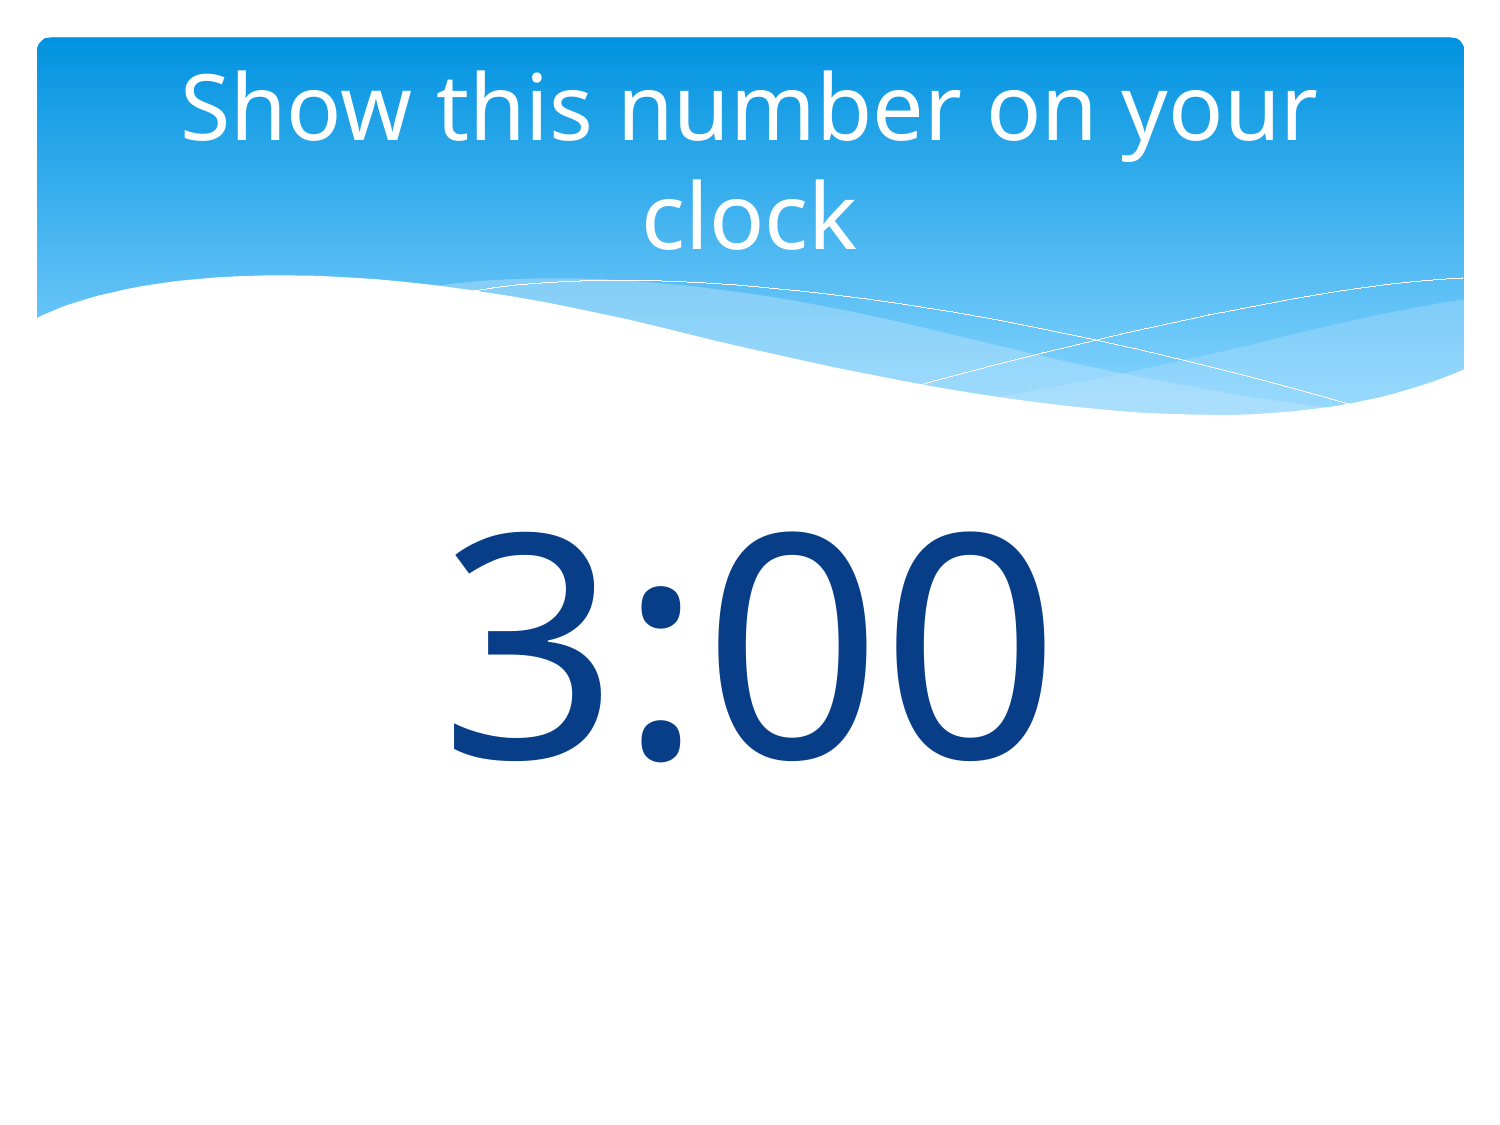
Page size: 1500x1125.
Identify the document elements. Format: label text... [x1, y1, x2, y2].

list 3:00 [143, 438, 1359, 1005]
title Show this number on your clock [75, 55, 1425, 261]
